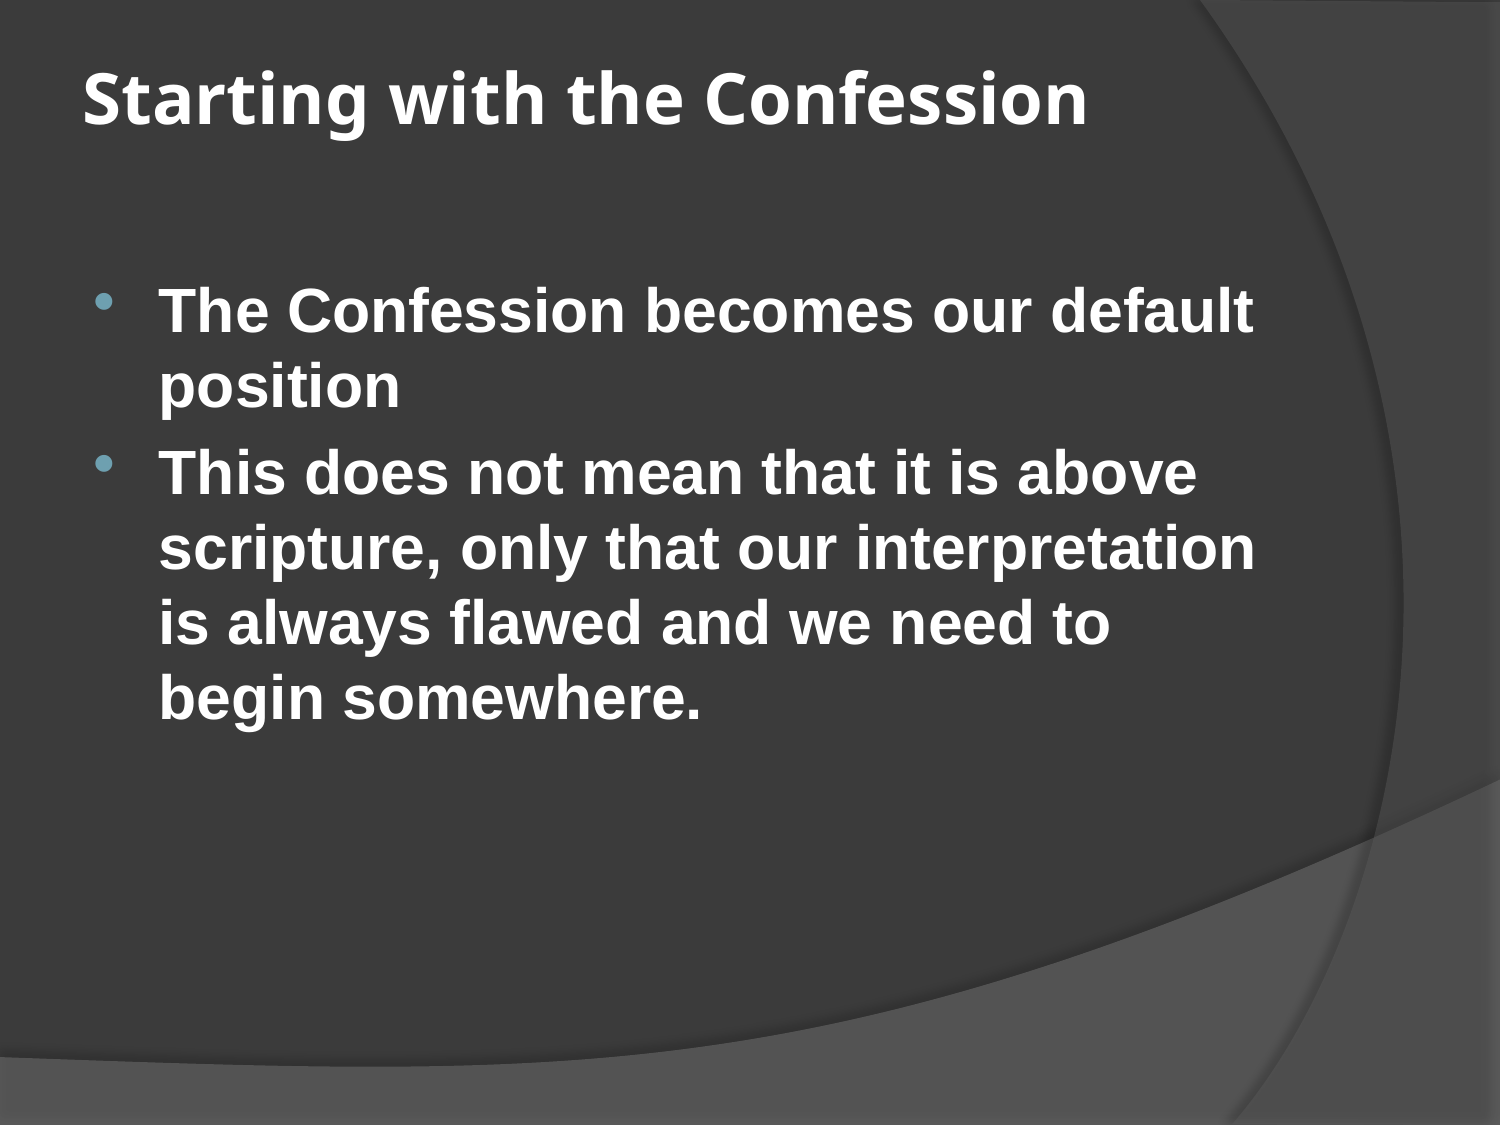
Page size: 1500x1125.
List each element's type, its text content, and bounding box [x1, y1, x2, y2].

title Starting with the Confession [75, 45, 1300, 233]
list The Confession becomes our default position This does not mean that it is above scripture, only that our interpretation is always flawed and we need to begin somewhere. [75, 262, 1300, 1005]
